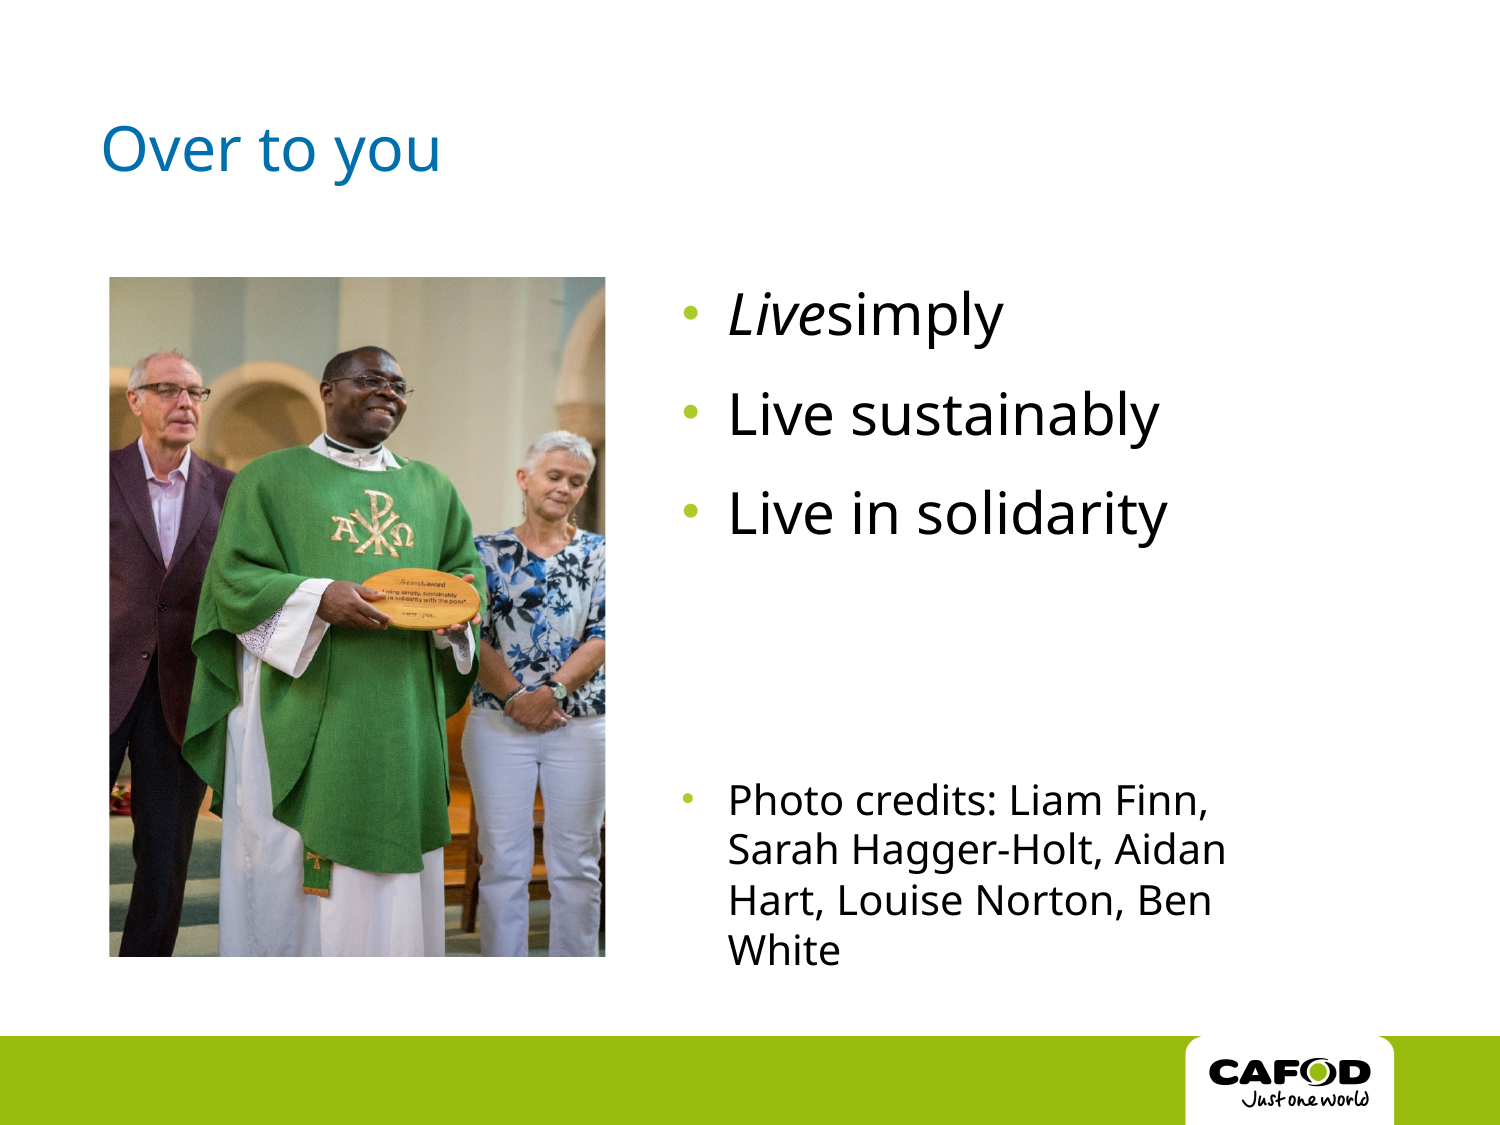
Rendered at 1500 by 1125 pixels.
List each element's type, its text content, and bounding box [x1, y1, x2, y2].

title Over to you [100, 88, 1400, 206]
picture [0, 1036, 1500, 1125]
list Livesimply Live sustainably Live in solidarity Photo credits: Liam Finn, Sarah Hagger-Holt, Aidan Hart, Louise Norton, Ben White [680, 277, 1313, 1014]
picture [109, 277, 606, 958]
